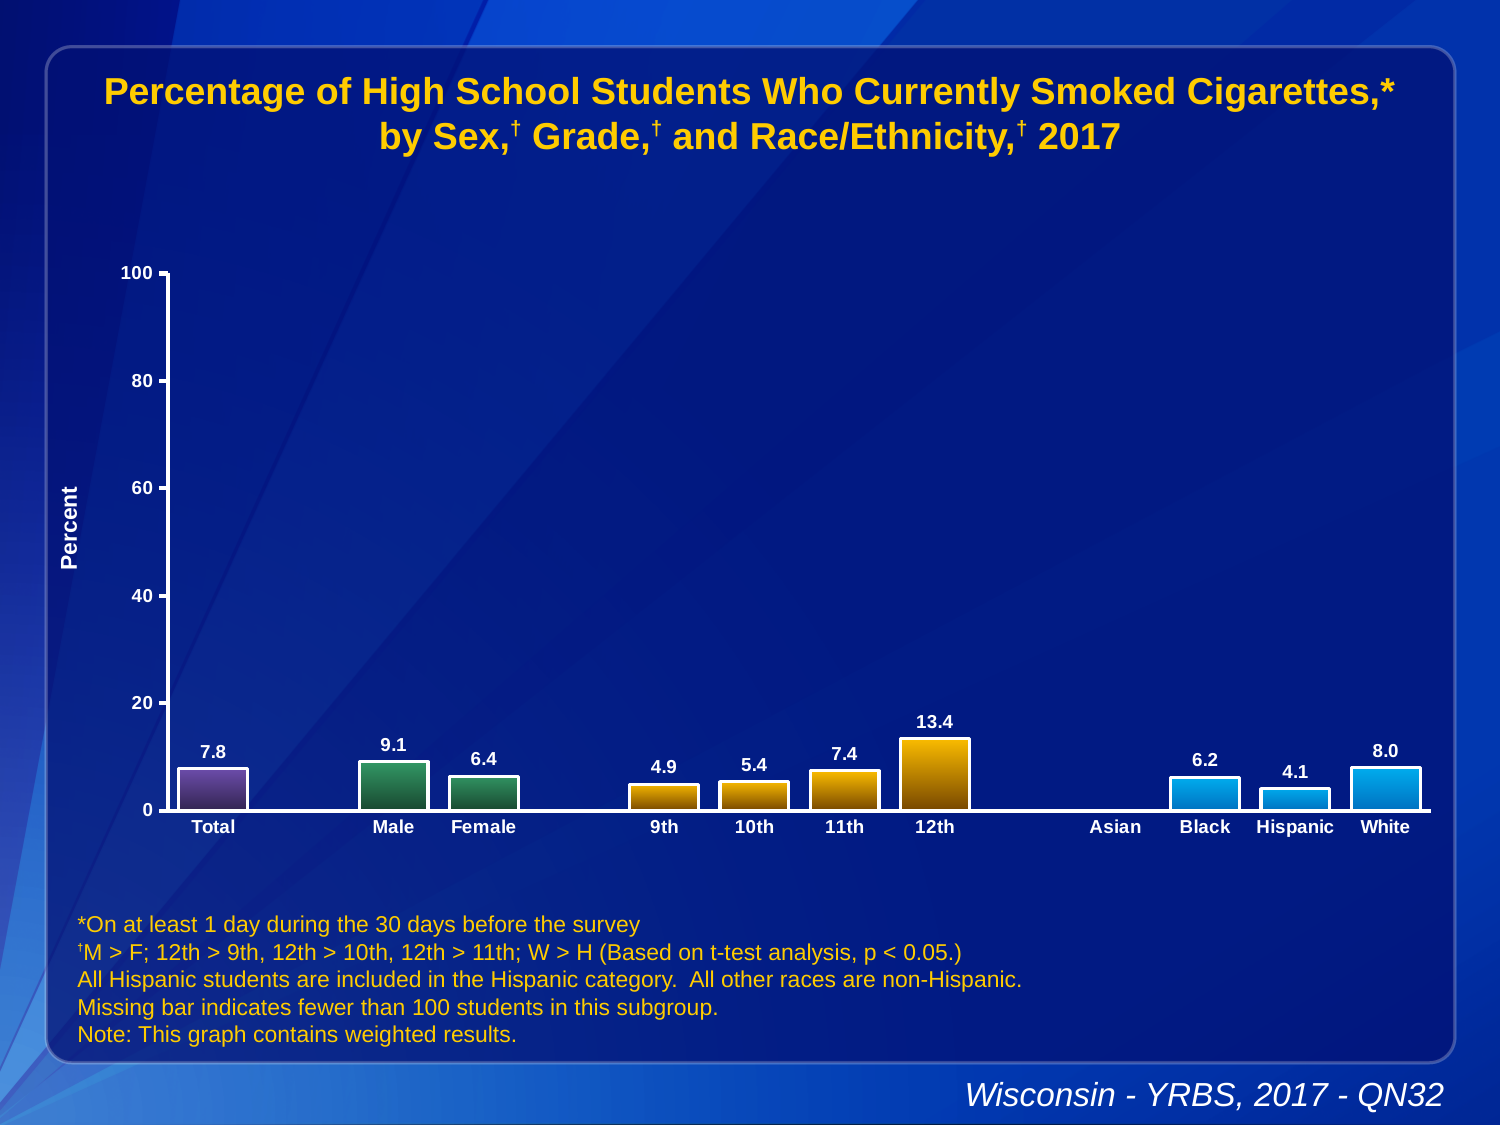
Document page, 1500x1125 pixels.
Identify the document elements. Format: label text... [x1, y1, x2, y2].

chart [24, 250, 1460, 851]
text_box *On at least 1 day during the 30 days before the survey †M > F; 12th > 9th, 12th > 10th, 12th > 11th; W > H (Based on t-test analysis, p < 0.05.) All Hispanic students are included in the Hispanic category. All other races are non-Hispanic. Missing bar indicates fewer than 100 students in this subgroup. Note: This graph contains weighted results. [62, 902, 1438, 1055]
text_box Wisconsin - YRBS, 2017 - QN32 [49, 1065, 1460, 1121]
picture [0, 0, 1500, 1125]
text_box Percentage of High School Students Who Currently Smoked Cigarettes,* by Sex,† Grade,† and Race/Ethnicity,† 2017 [74, 59, 1425, 165]
